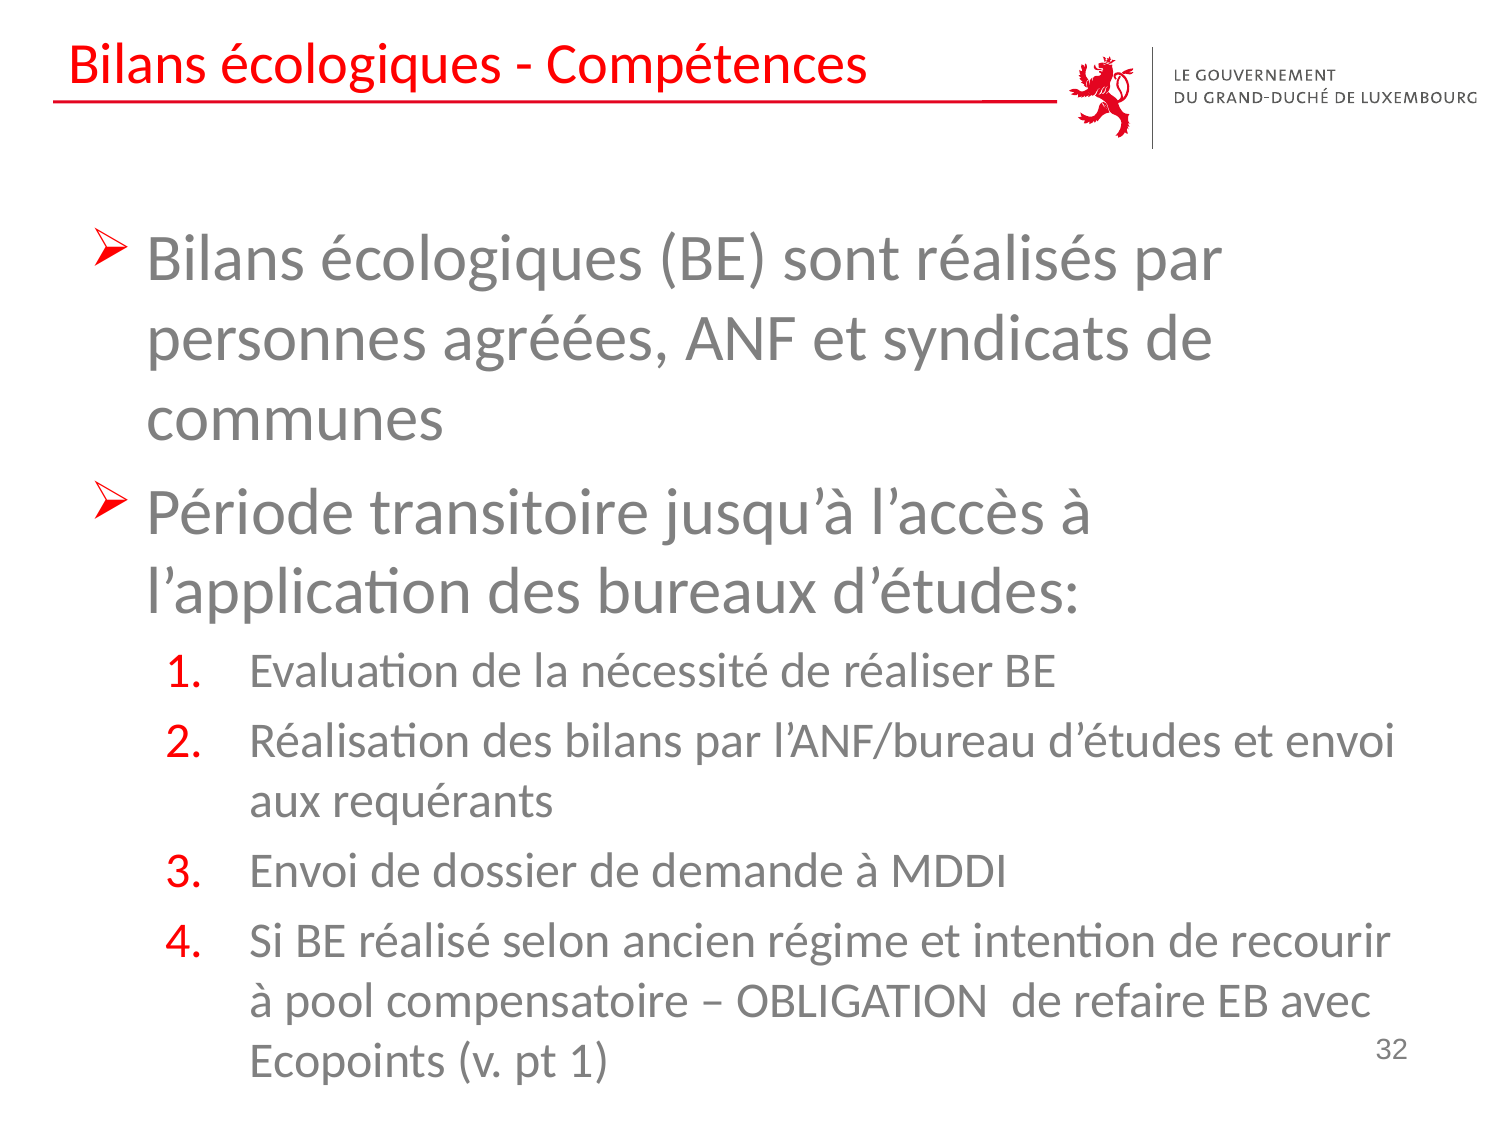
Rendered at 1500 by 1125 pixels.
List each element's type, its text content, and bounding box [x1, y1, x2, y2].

title Bilans écologiques - Compétences [52, 18, 1070, 103]
list Bilans écologiques (BE) sont réalisés par personnes agréées, ANF et syndicats de communes Période transitoire jusqu’à l’accès à l’application des bureaux d’études: Evaluation de la nécessité de réaliser BE Réalisation des bilans par l’ANF/bureau d’études et envoi aux requérants Envoi de dossier de demande à MDDI Si BE réalisé selon ancien régime et intention de recourir à pool compensatoire – OBLIGATION de refaire EB avec Ecopoints (v. pt 1) [74, 206, 1426, 1016]
slide_number 32 [1316, 1022, 1424, 1107]
